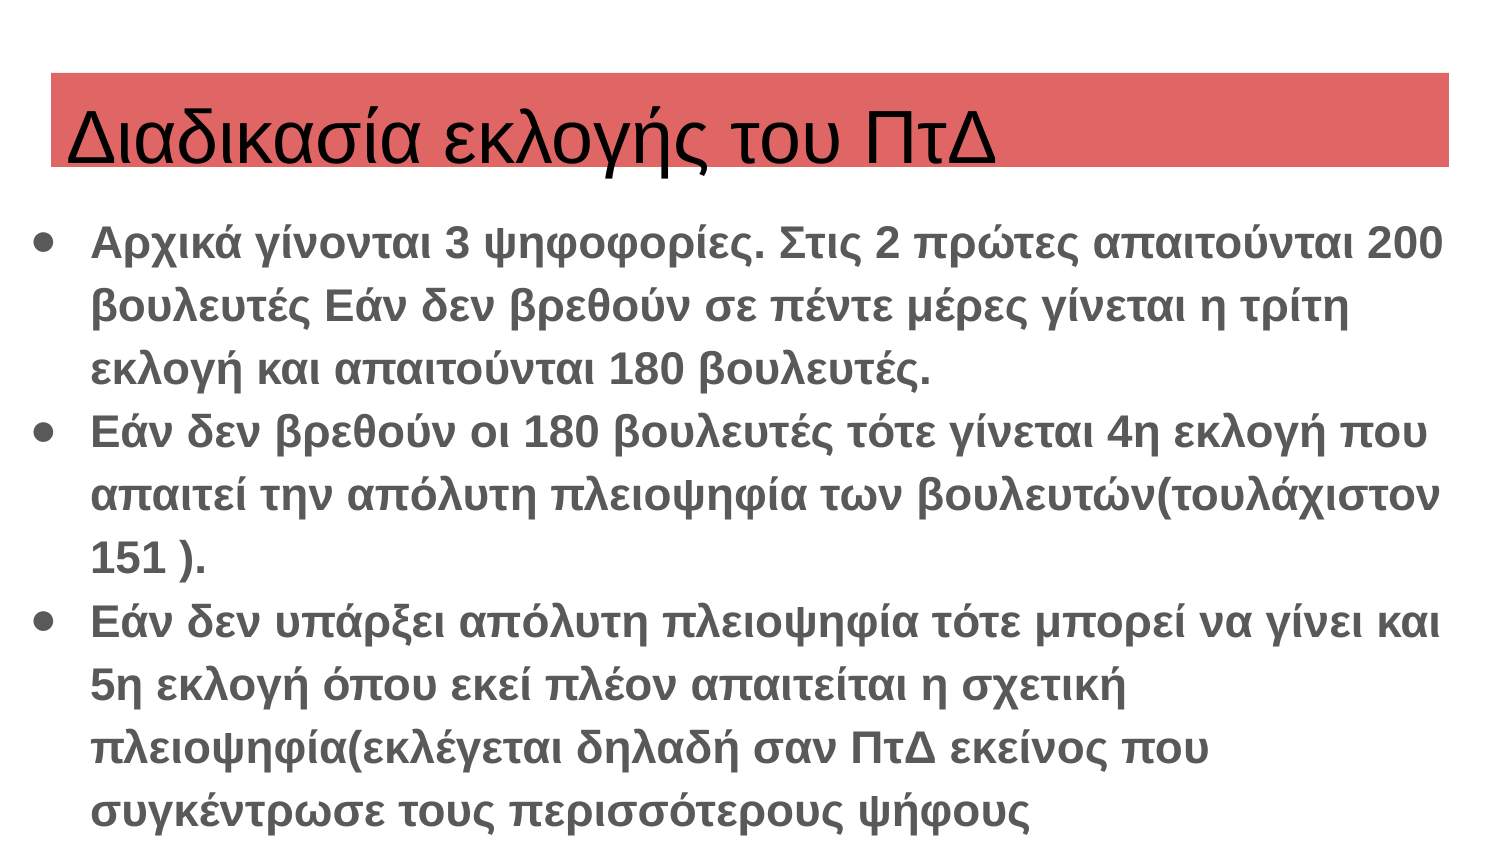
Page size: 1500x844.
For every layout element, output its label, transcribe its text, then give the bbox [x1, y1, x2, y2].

list Αρχικά γίνονται 3 ψηφοφορίες. Στις 2 πρώτες απαιτούνται 200 βουλευτές Εάν δεν βρεθούν σε πέντε μέρες γίνεται η τρίτη εκλογή και απαιτούνται 180 βουλευτές. Εάν δεν βρεθούν οι 180 βουλευτές τότε γίνεται 4η εκλογή που απαιτεί την απόλυτη πλειοψηφία των βουλευτών(τουλάχιστον 151 ). Εάν δεν υπάρξει απόλυτη πλειοψηφία τότε μπορεί να γίνει και 5η εκλογή όπου εκεί πλέον απαιτείται η σχετική πλειοψηφία(εκλέγεται δηλαδή σαν ΠτΔ εκείνος που συγκέντρωσε τους περισσότερους ψήφους [0, 189, 1500, 844]
title Διαδικασία εκλογής του ΠτΔ [51, 72, 1449, 167]
